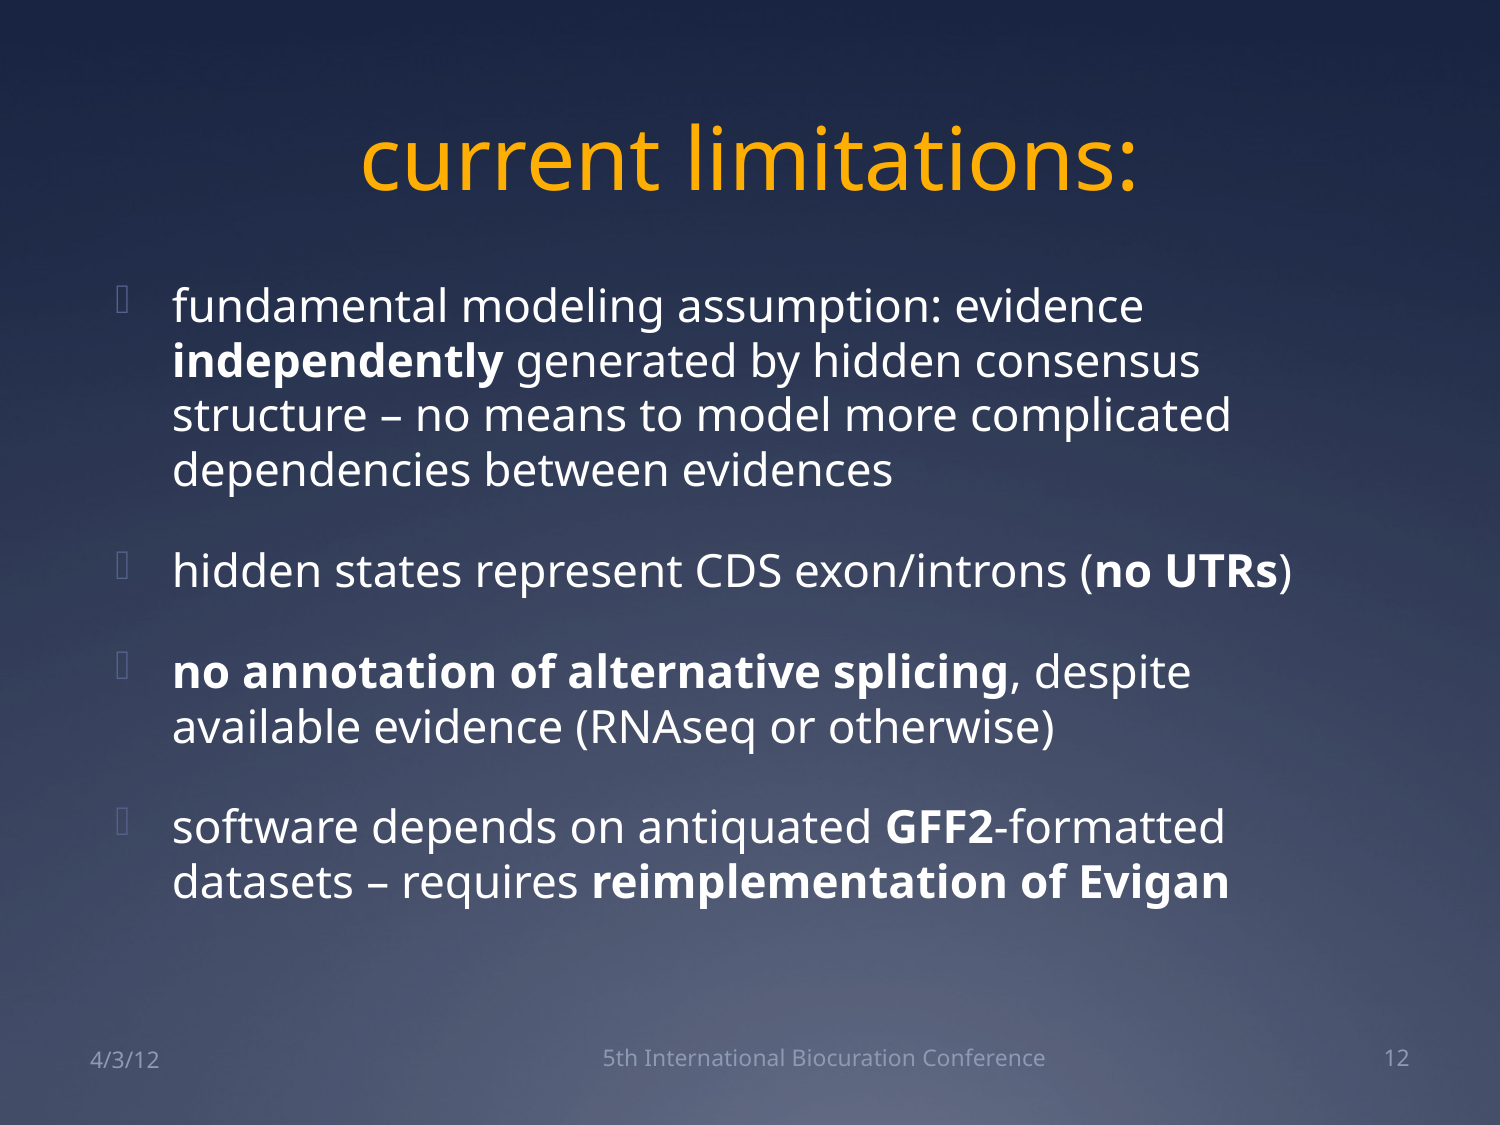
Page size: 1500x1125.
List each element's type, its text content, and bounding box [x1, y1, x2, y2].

slide_number 12 [1325, 1029, 1425, 1090]
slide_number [75, 1029, 338, 1090]
footer 5th International Biocuration Conference [361, 1029, 1288, 1090]
list fundamental modeling assumption: evidence independently generated by hidden consensus structure – no means to model more complicated dependencies between evidences hidden states represent CDS exon/introns (no UTRs) no annotation of alternative splicing, despite available evidence (RNAseq or otherwise) software depends on antiquated GFF2-formatted datasets – requires reimplementation of Evigan [100, 268, 1400, 1005]
title current limitations: [100, 95, 1400, 225]
